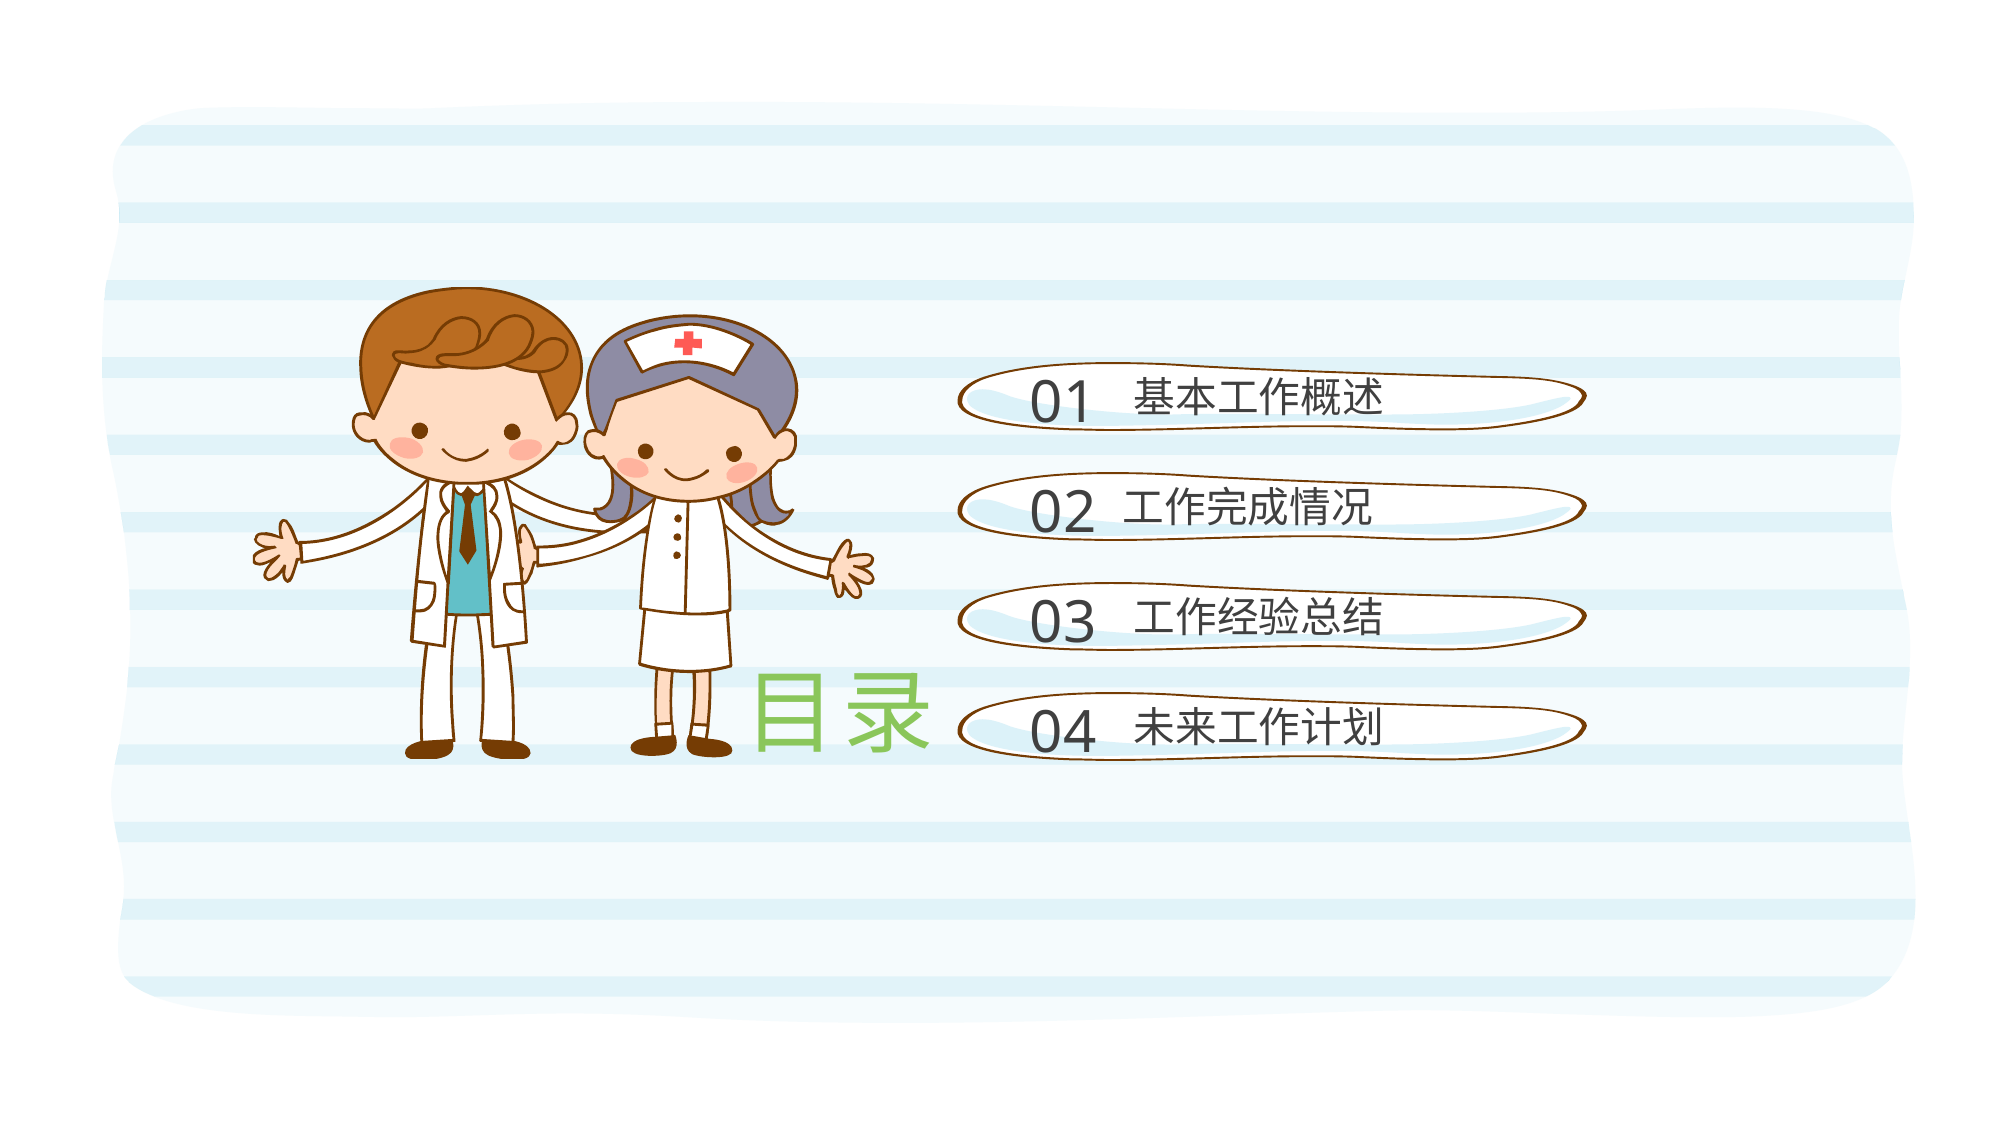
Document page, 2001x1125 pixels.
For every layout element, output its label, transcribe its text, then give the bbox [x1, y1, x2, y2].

text_box 目录 [660, 669, 1019, 762]
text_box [955, 466, 1587, 553]
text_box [955, 686, 1587, 773]
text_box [955, 356, 1587, 443]
picture [252, 287, 875, 760]
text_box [955, 576, 1587, 663]
